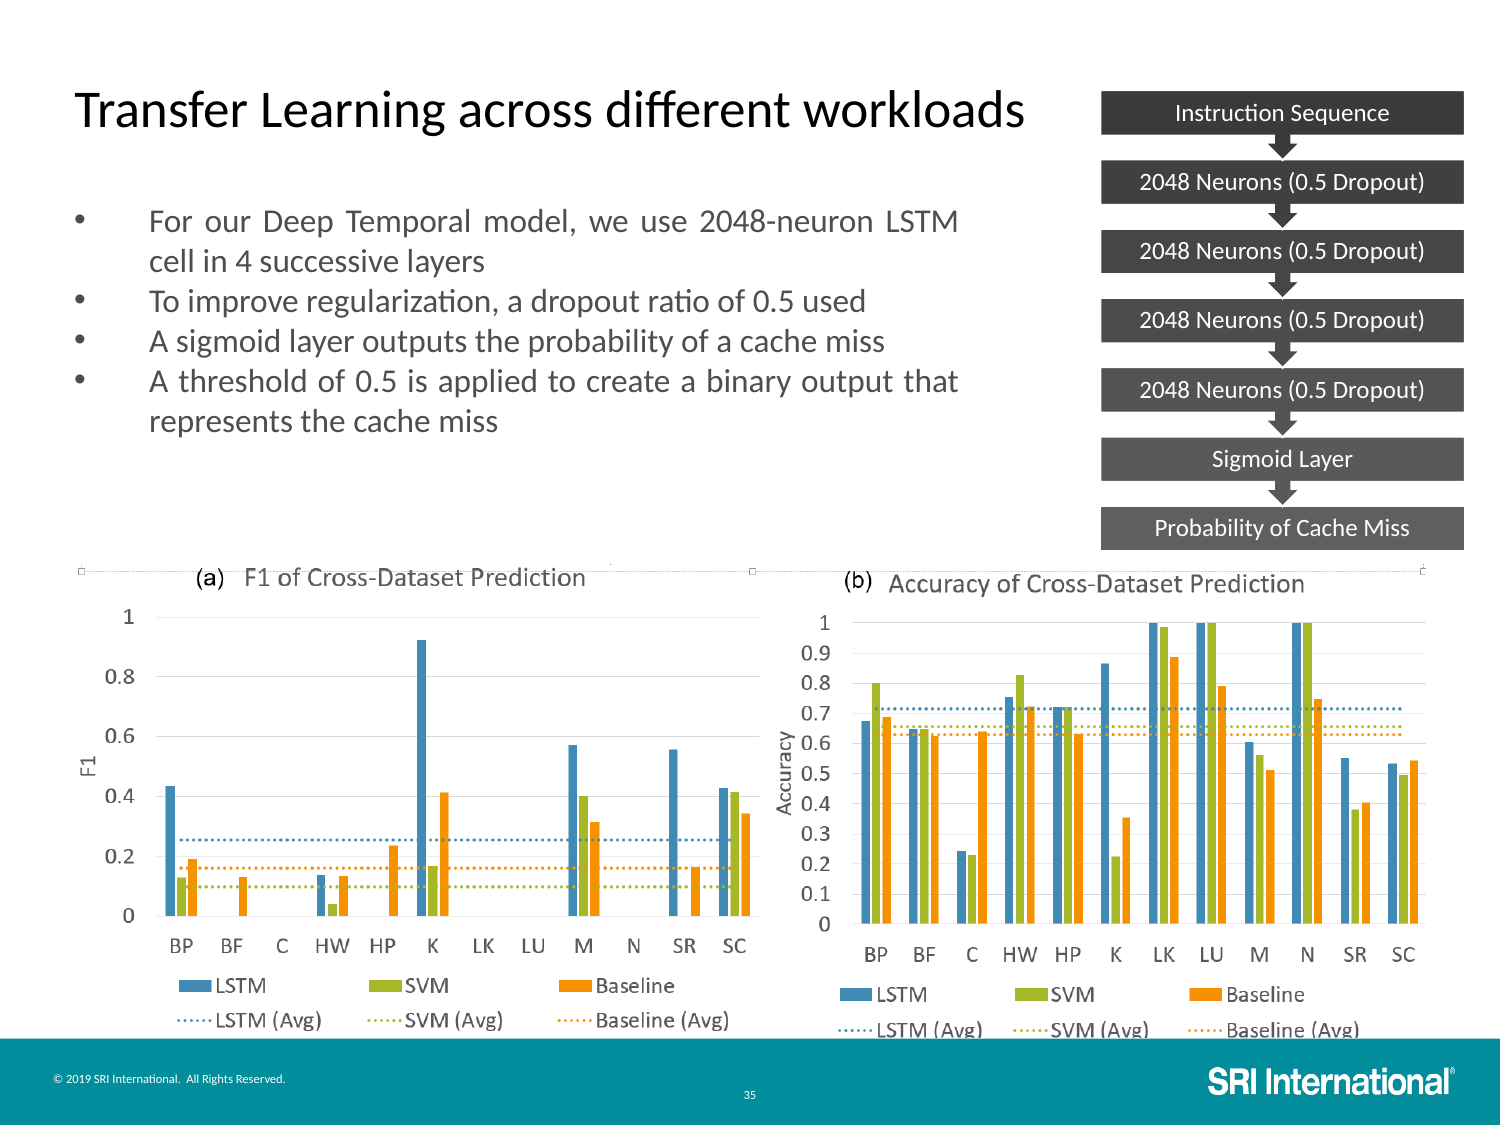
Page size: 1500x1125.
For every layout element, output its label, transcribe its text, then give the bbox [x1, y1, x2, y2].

title Transfer Learning across different workloads [59, 59, 1397, 162]
text_box For our Deep Temporal model, we use 2048-neuron LSTM cell in 4 successive layers To improve regularization, a dropout ratio of 0.5 used A sigmoid layer outputs the probability of a cache miss A threshold of 0.5 is applied to create a binary output that represents the cache miss [59, 191, 975, 447]
picture [73, 564, 1426, 1038]
slide_number 35 [710, 1069, 790, 1119]
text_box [1100, 90, 1465, 552]
picture [1208, 1067, 1455, 1095]
